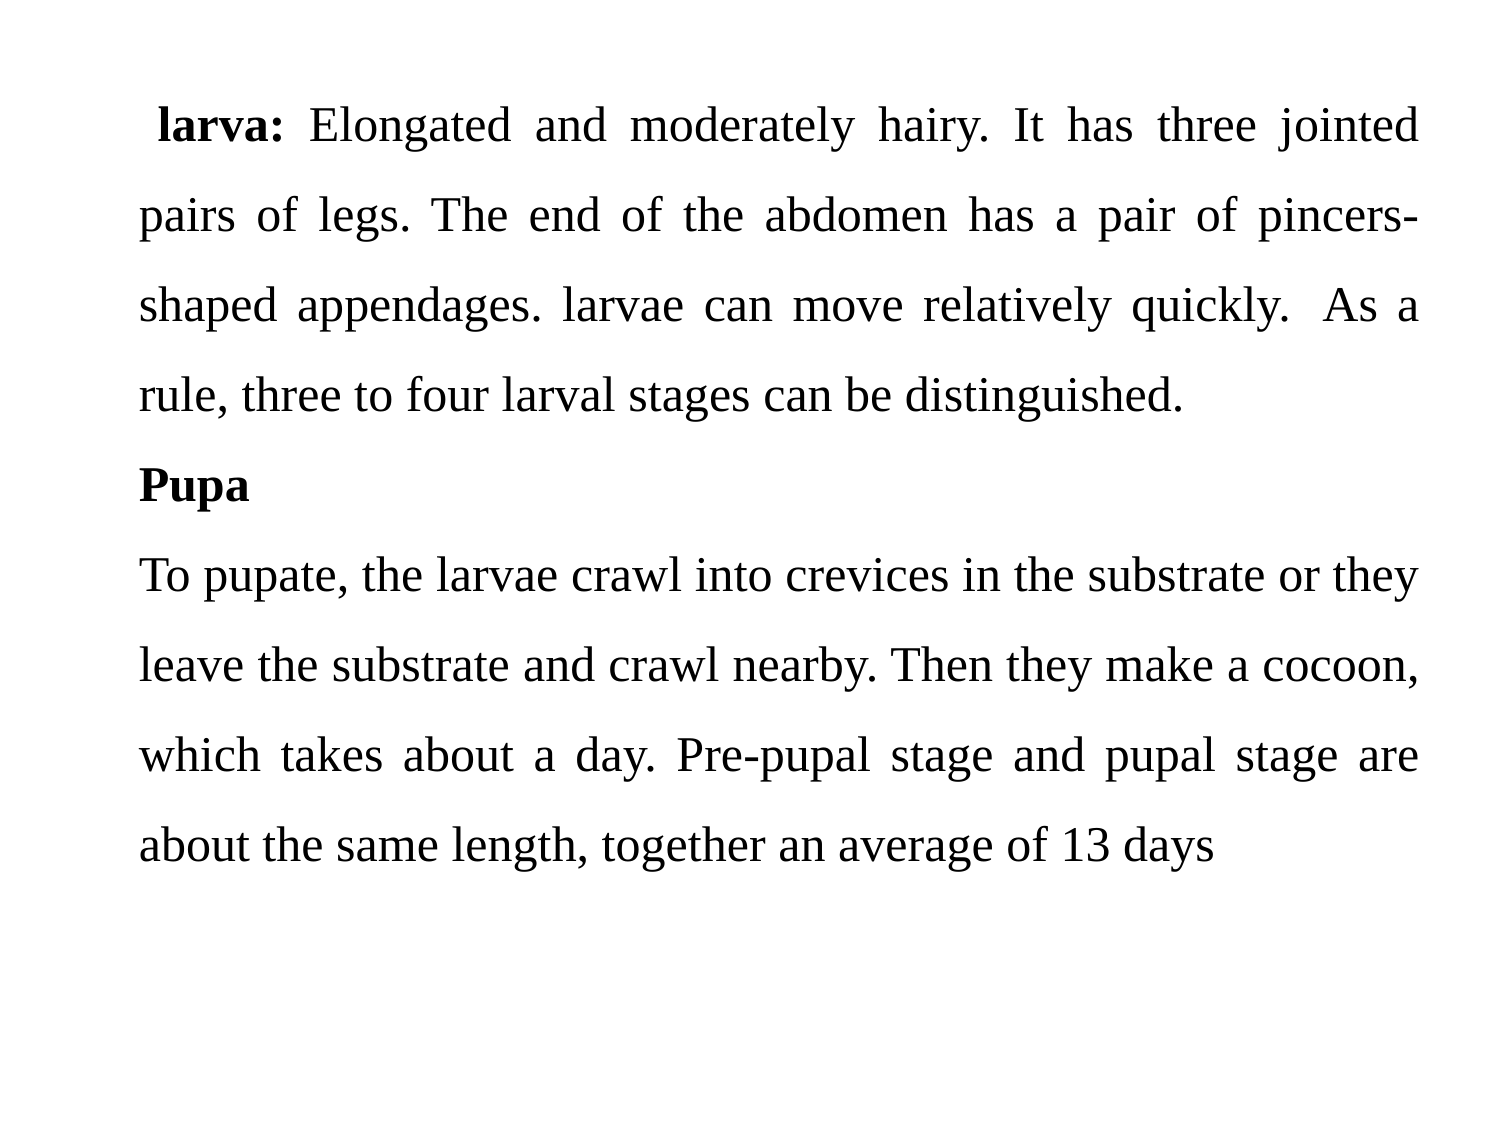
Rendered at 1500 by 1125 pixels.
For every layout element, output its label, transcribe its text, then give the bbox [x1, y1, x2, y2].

text_box larva: Elongated and moderately hairy. It has three jointed pairs of legs. The end of the abdomen has a pair of pincers-shaped appendages. larvae can move relatively quickly. As a rule, three to four larval stages can be distinguished. Pupa To pupate, the larvae crawl into crevices in the substrate or they leave the substrate and crawl nearby. Then they make a cocoon, which takes about a day. Pre-pupal stage and pupal stage are about the same length, together an average of 13 days [123, 54, 1435, 880]
